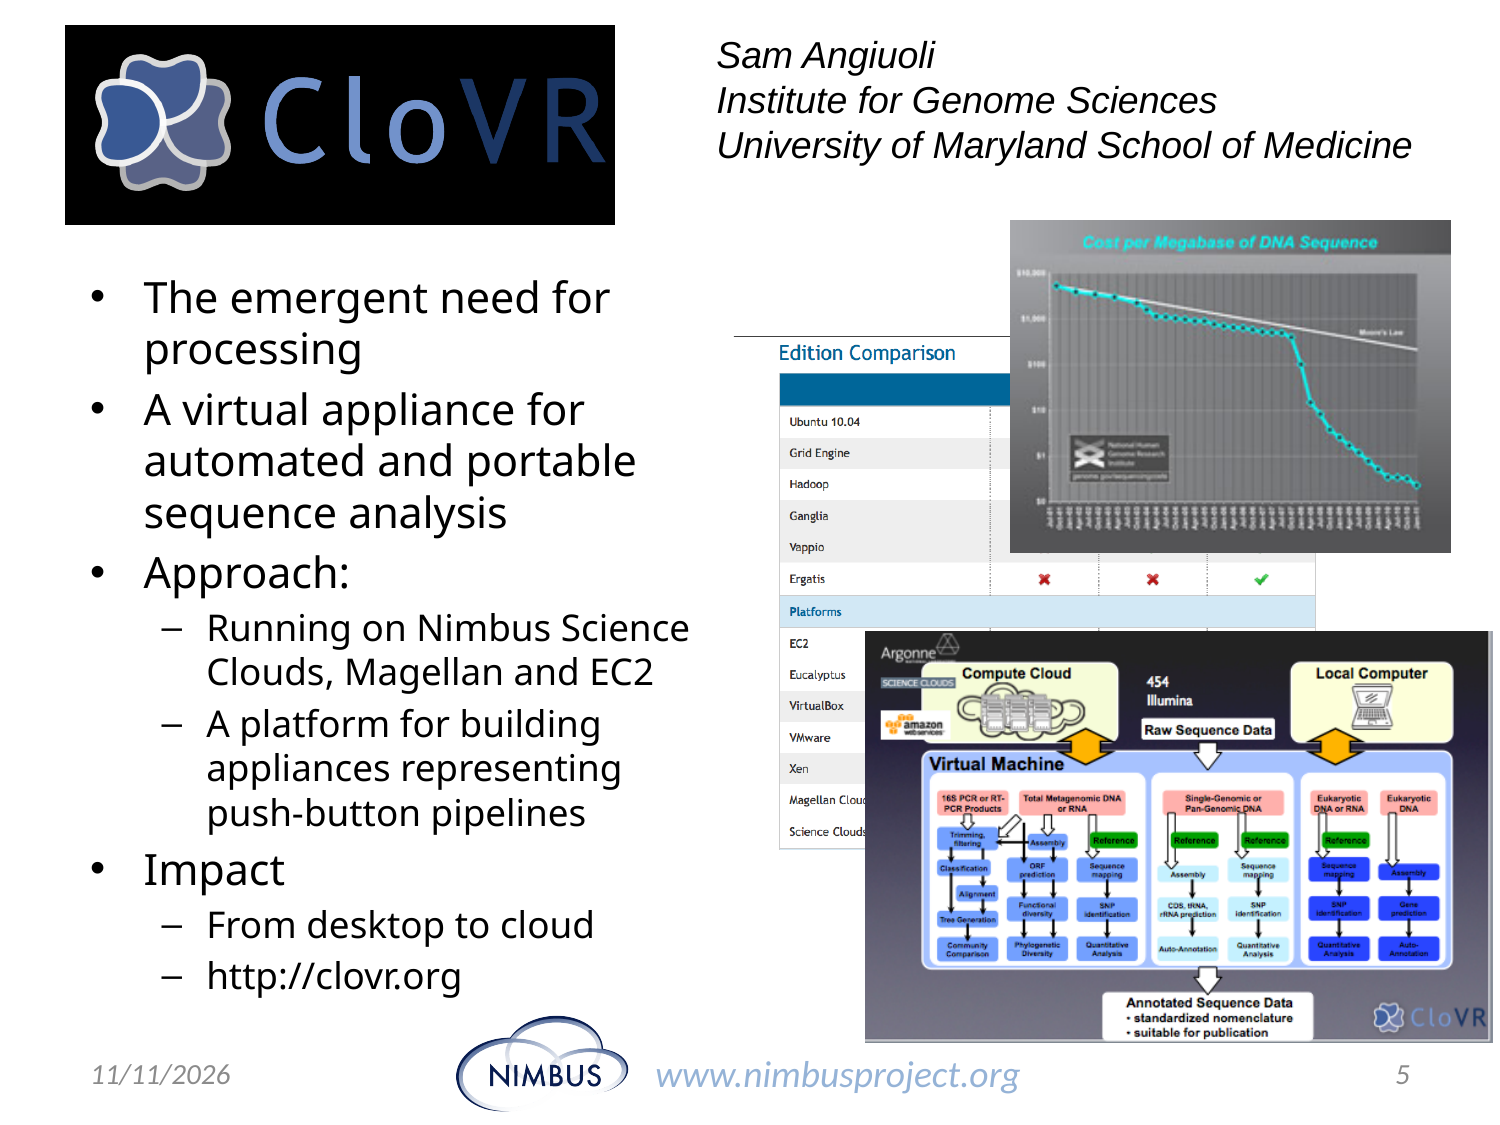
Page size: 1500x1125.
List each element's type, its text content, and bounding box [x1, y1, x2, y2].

picture [733, 220, 1493, 1043]
picture [448, 1005, 634, 1125]
slide_number 5 [1074, 1052, 1425, 1103]
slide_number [75, 1042, 425, 1103]
text_box Sam Angiuoli Institute for Genome Sciences University of Maryland School of Medicine [701, 23, 1428, 219]
picture [64, 24, 616, 225]
list The emergent need for processing A virtual appliance for automated and portable sequence analysis Approach: Running on Nimbus Science Clouds, Magellan and EC2 A platform for building appliances representing push-button pipelines Impact From desktop to cloud http://clovr.org [75, 262, 738, 1005]
